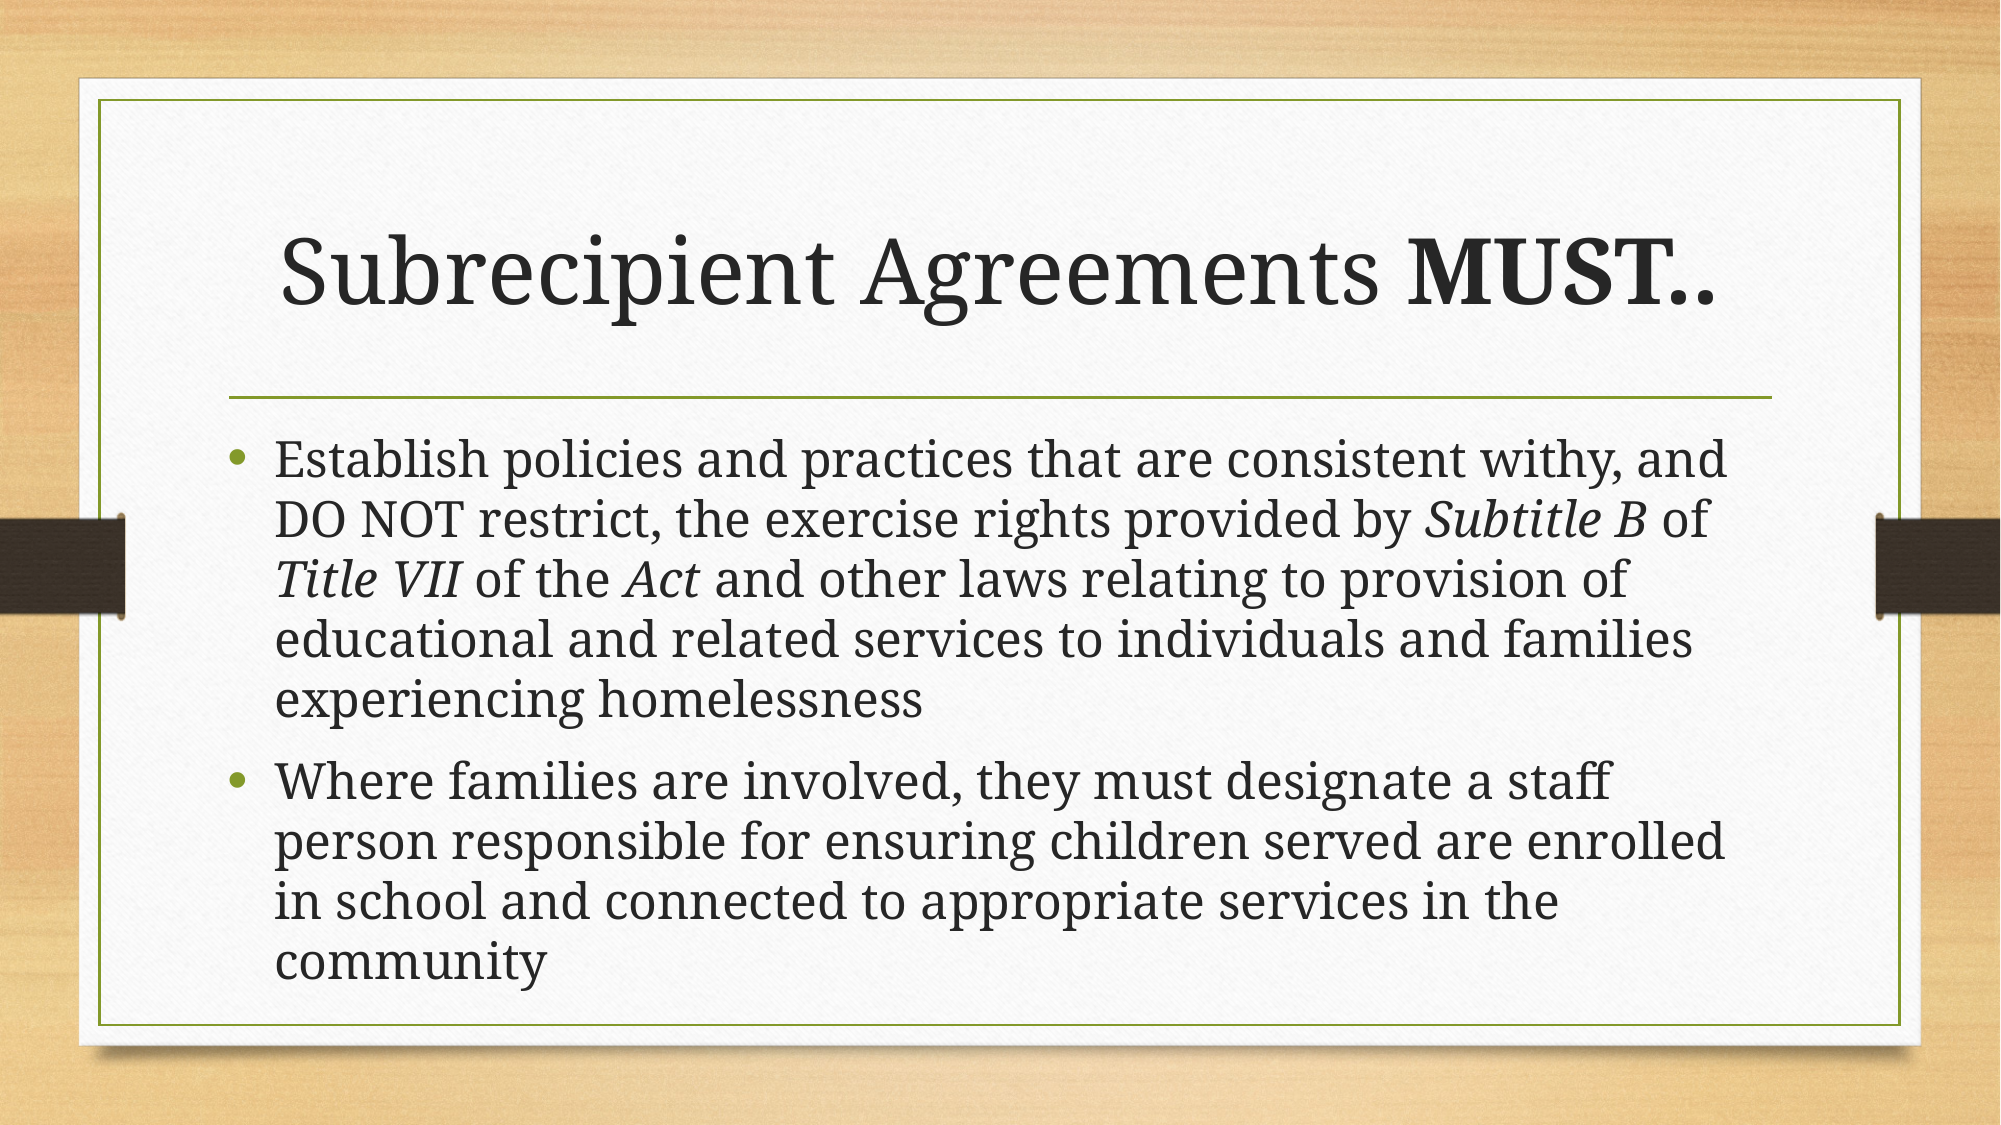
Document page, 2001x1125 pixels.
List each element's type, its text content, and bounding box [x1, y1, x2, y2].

title Subrecipient Agreements MUST.. [212, 161, 1788, 375]
list Establish policies and practices that are consistent withy, and DO NOT restrict, the exercise rights provided by Subtitle B of Title VII of the Act and other laws relating to provision of educational and related services to individuals and families experiencing homelessness Where families are involved, they must designate a staff person responsible for ensuring children served are enrolled in school and connected to appropriate services in the community [212, 419, 1788, 964]
picture [0, 0, 2001, 1125]
